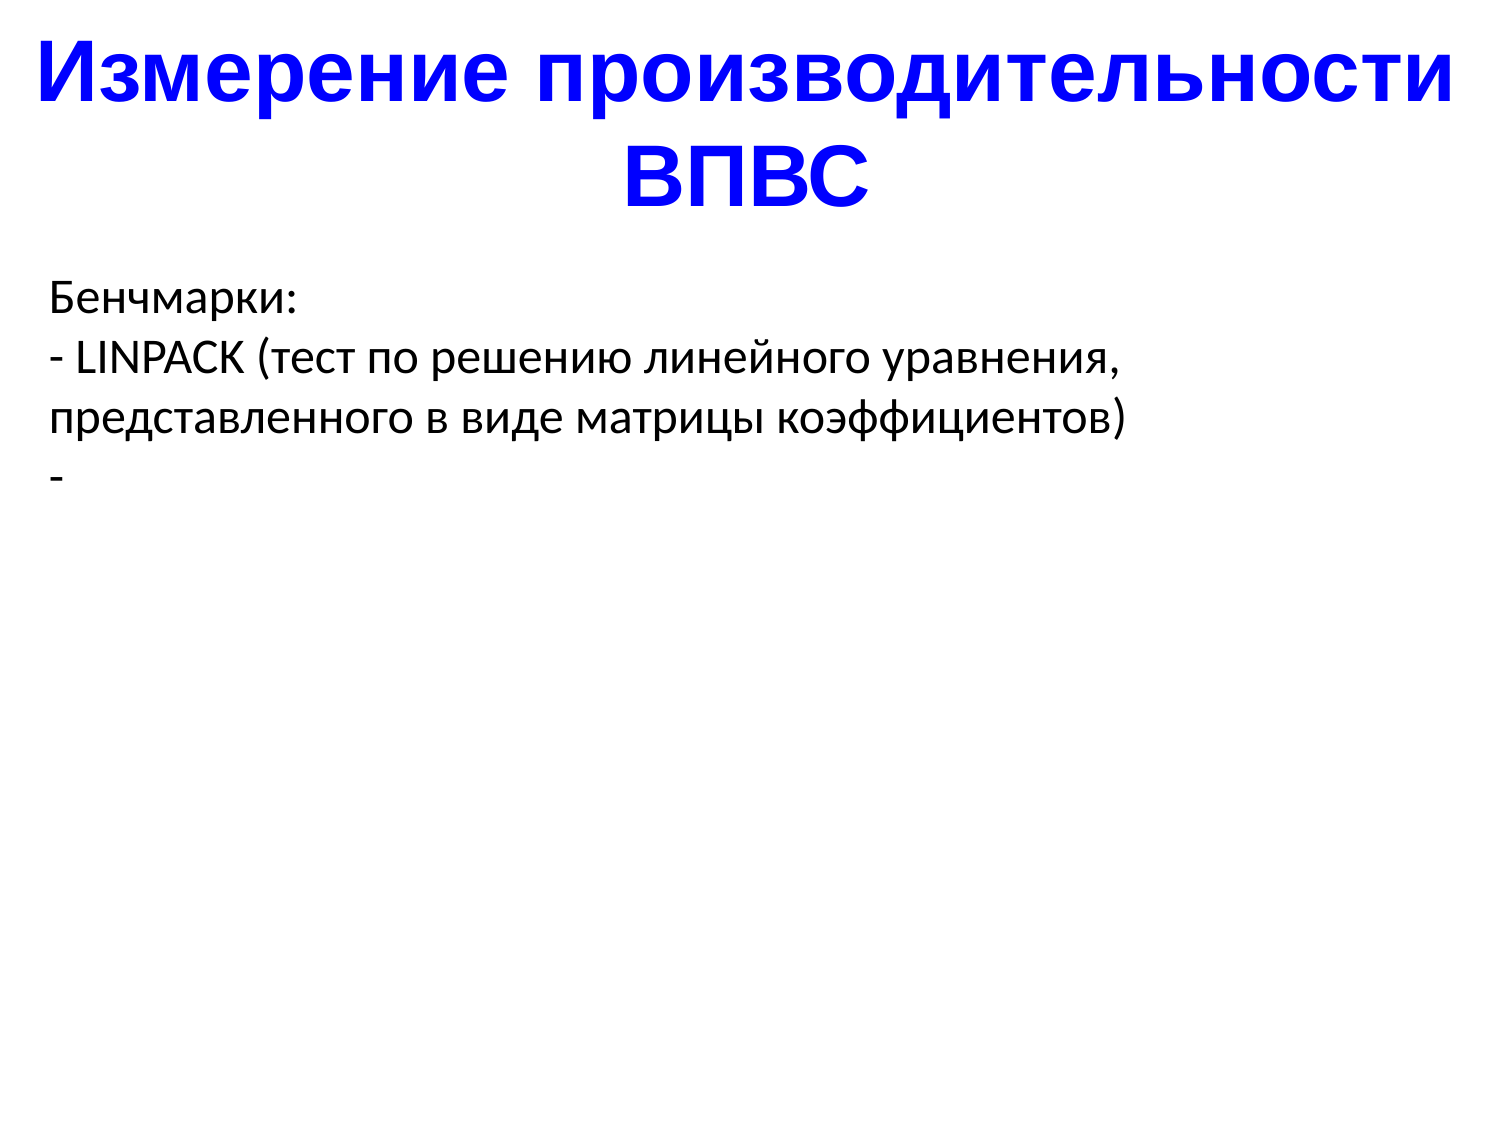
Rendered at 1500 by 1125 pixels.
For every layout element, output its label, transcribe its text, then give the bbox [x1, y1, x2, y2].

text_box Измерение производительности ВПВС [2, 5, 1491, 232]
text_box Бенчмарки: - LINPACK (тест по решению линейного уравнения, представленного в виде матрицы коэффициентов) - [34, 255, 1460, 511]
